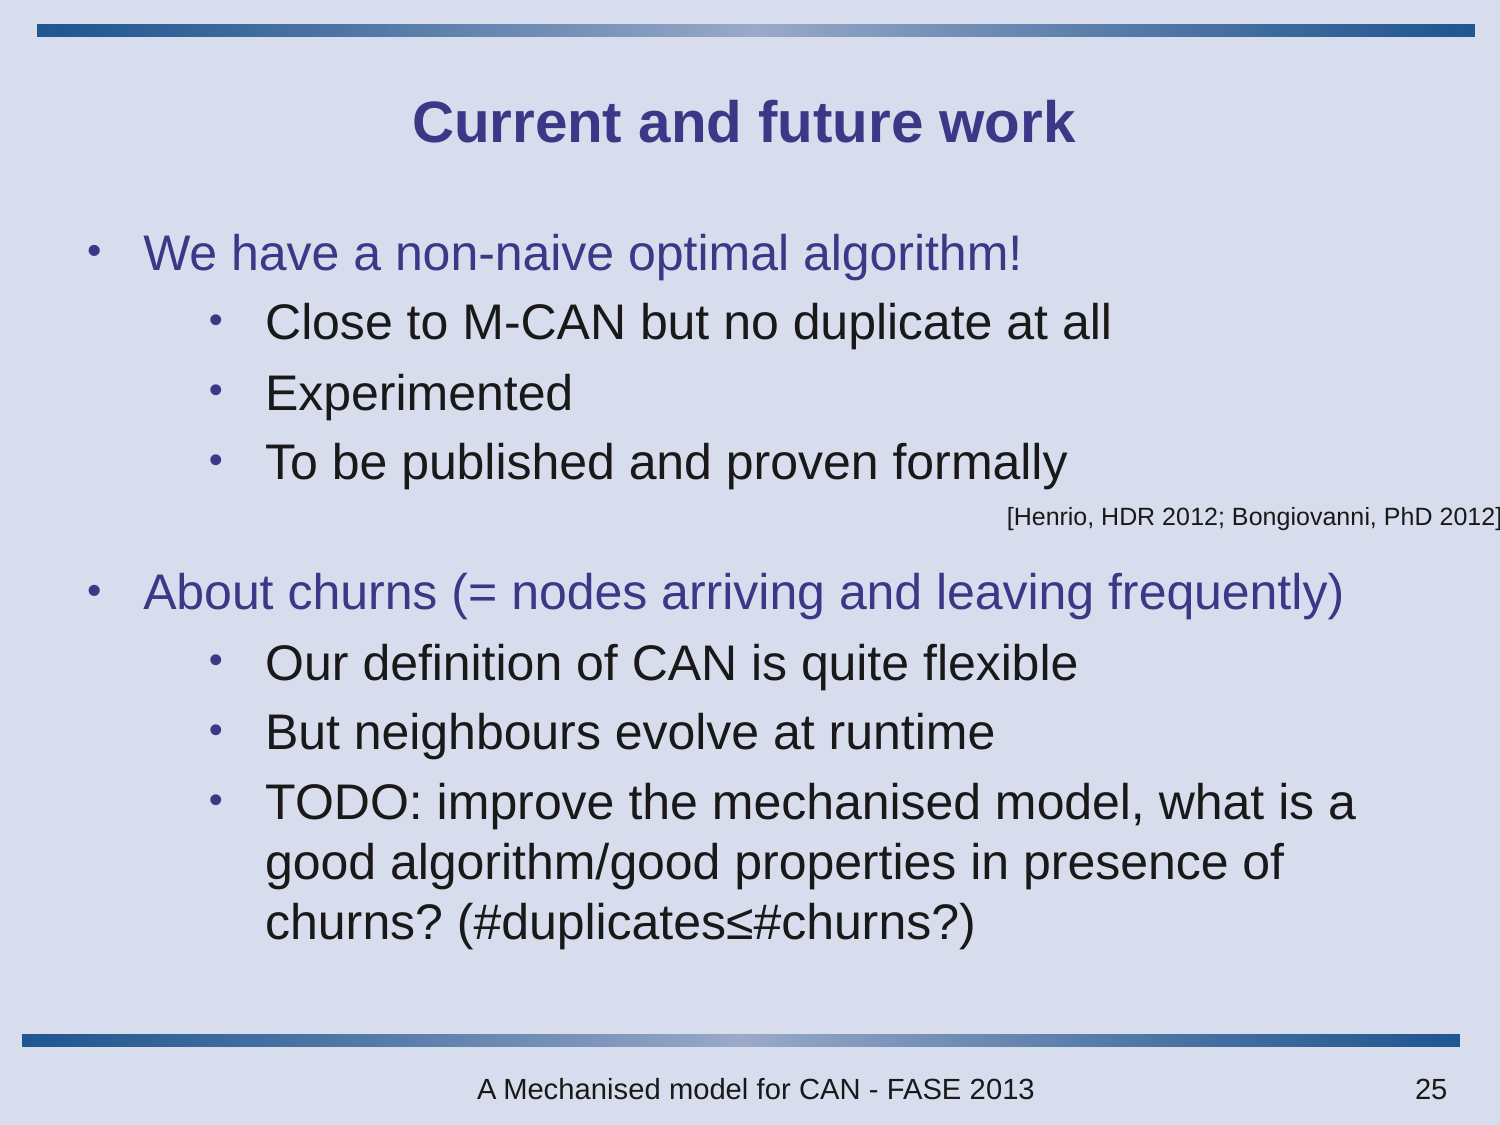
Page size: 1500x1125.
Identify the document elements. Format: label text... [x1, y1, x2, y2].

title Current and future work [66, 49, 1423, 188]
slide_number 25 [1187, 1062, 1463, 1101]
list We have a non-naive optimal algorithm! Close to M-CAN but no duplicate at all Experimented To be published and proven formally About churns (= nodes arriving and leaving frequently) Our definition of CAN is quite flexible But neighbours evolve at runtime TODO: improve the mechanised model, what is a good algorithm/good properties in presence of churns? (#duplicates≤#churns?) [71, 212, 1426, 963]
footer A Mechanised model for CAN - FASE 2013 [374, 1062, 1138, 1101]
text_box [Henrio, HDR 2012; Bongiovanni, PhD 2012] [992, 493, 1500, 539]
